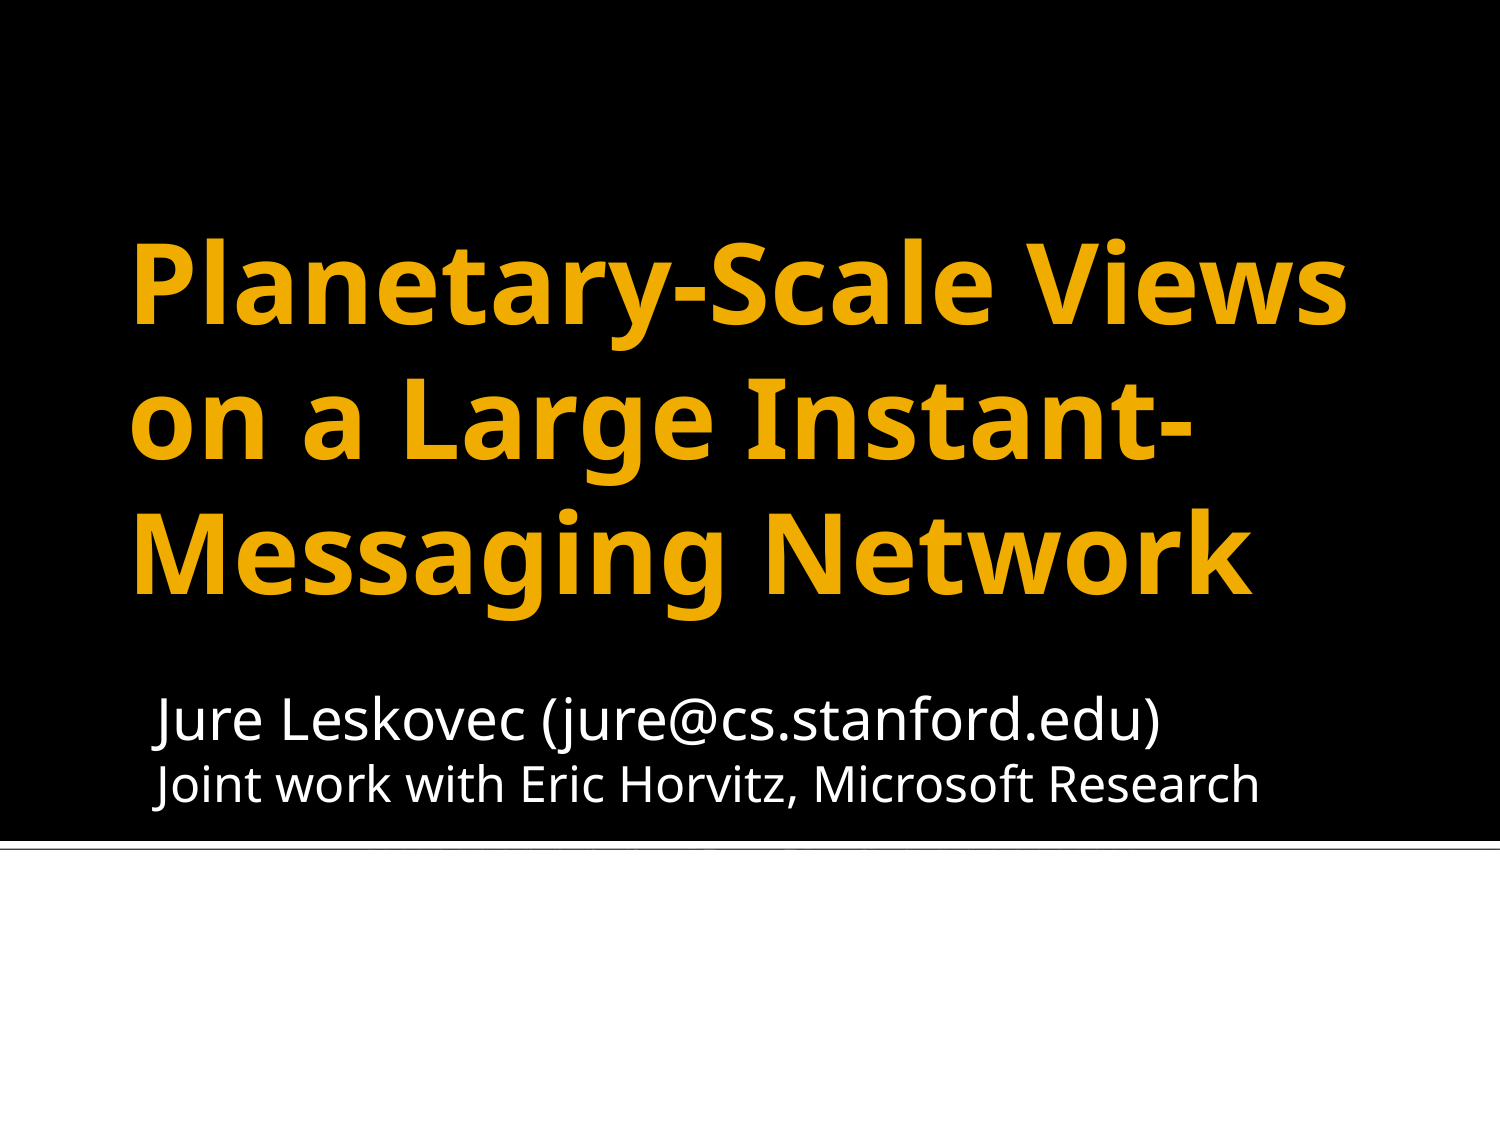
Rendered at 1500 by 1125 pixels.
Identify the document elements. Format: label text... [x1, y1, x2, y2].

subtitle Jure Leskovec (jure@cs.stanford.edu) Joint work with Eric Horvitz, Microsoft Research [137, 624, 1363, 813]
text_box [0, 846, 1500, 1125]
title Planetary-Scale Views on a Large Instant-Messaging Network [112, 212, 1388, 650]
